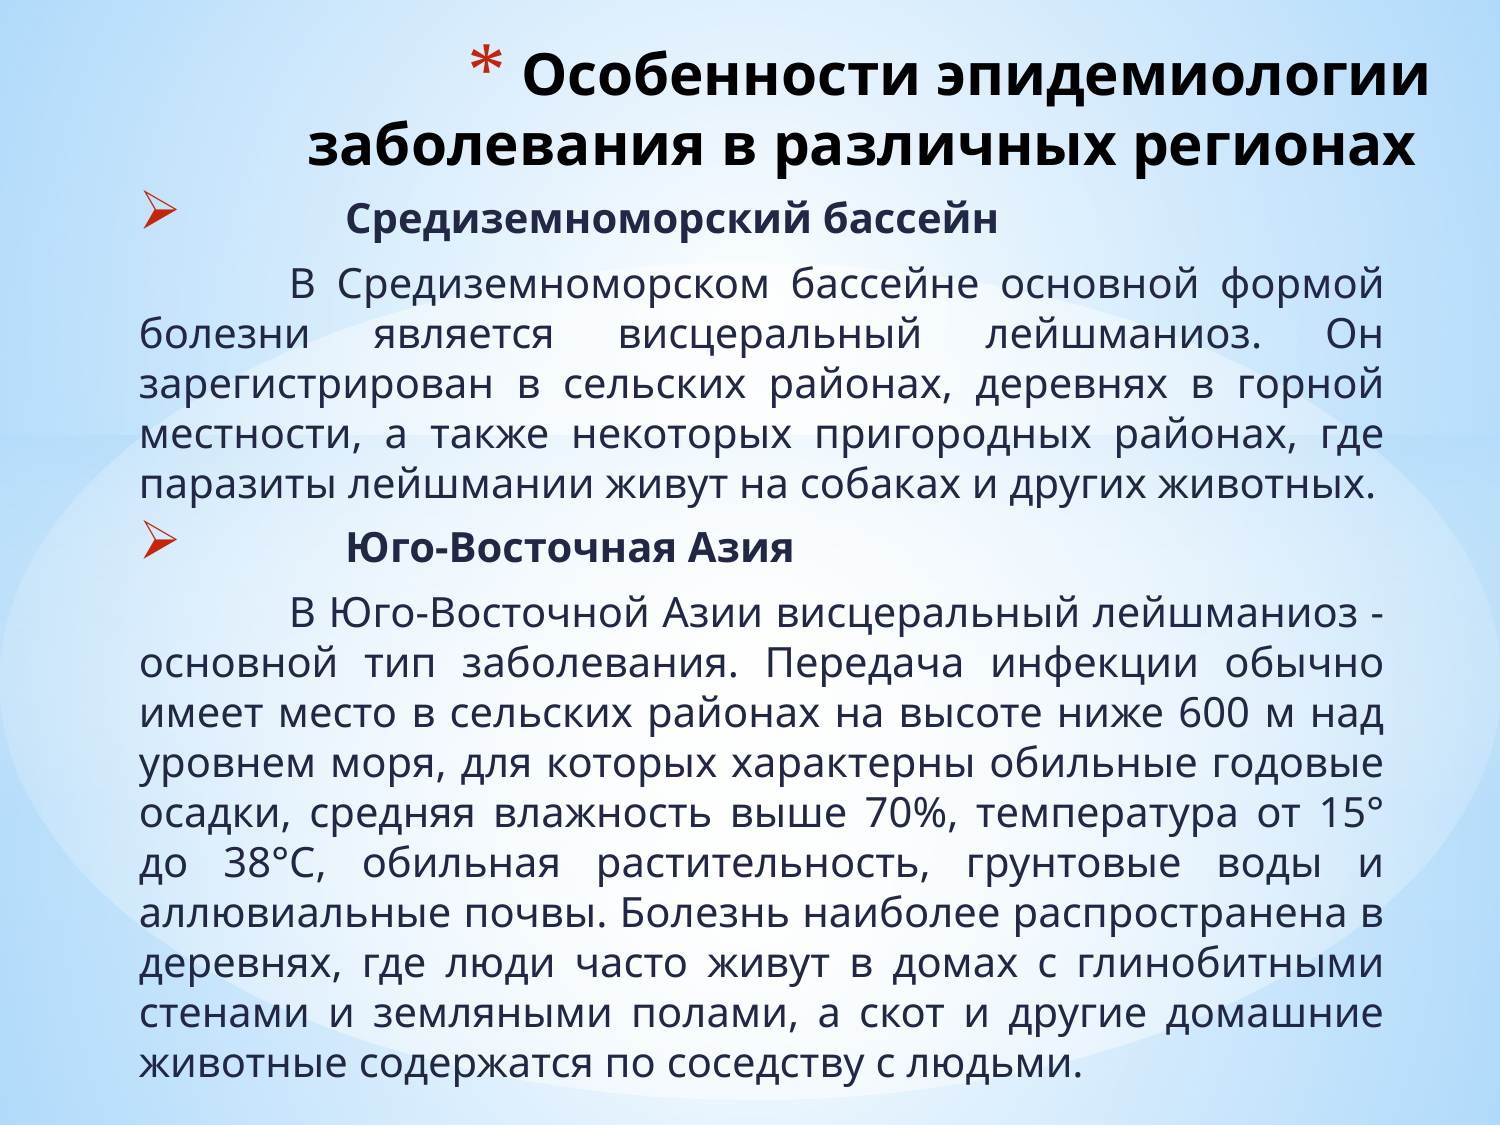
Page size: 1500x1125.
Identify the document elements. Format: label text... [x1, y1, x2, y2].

list Средиземноморский бассейн В Средиземноморском бассейне основной формой болезни является висцеральный лейшманиоз. Он зарегистрирован в сельских районах, деревнях в горной местности, а также некоторых пригородных районах, где паразиты лейшмании живут на собаках и других животных. Юго-Восточная Азия В Юго-Восточной Азии висцеральный лейшманиоз - основной тип заболевания. Передача инфекции обычно имеет место в сельских районах на высоте ниже 600 м над уровнем моря, для которых характерны обильные годовые осадки, средняя влажность выше 70%, температура от 15° до 38°C, обильная растительность, грунтовые воды и аллювиальные почвы. Болезнь наиболее распространена в деревнях, где люди часто живут в домах с глинобитными стенами и земляными полами, а скот и другие домашние животные содержатся по соседству с людьми. [123, 184, 1400, 1024]
title Особенности эпидемиологии заболевания в различных регионах [64, 54, 1447, 185]
